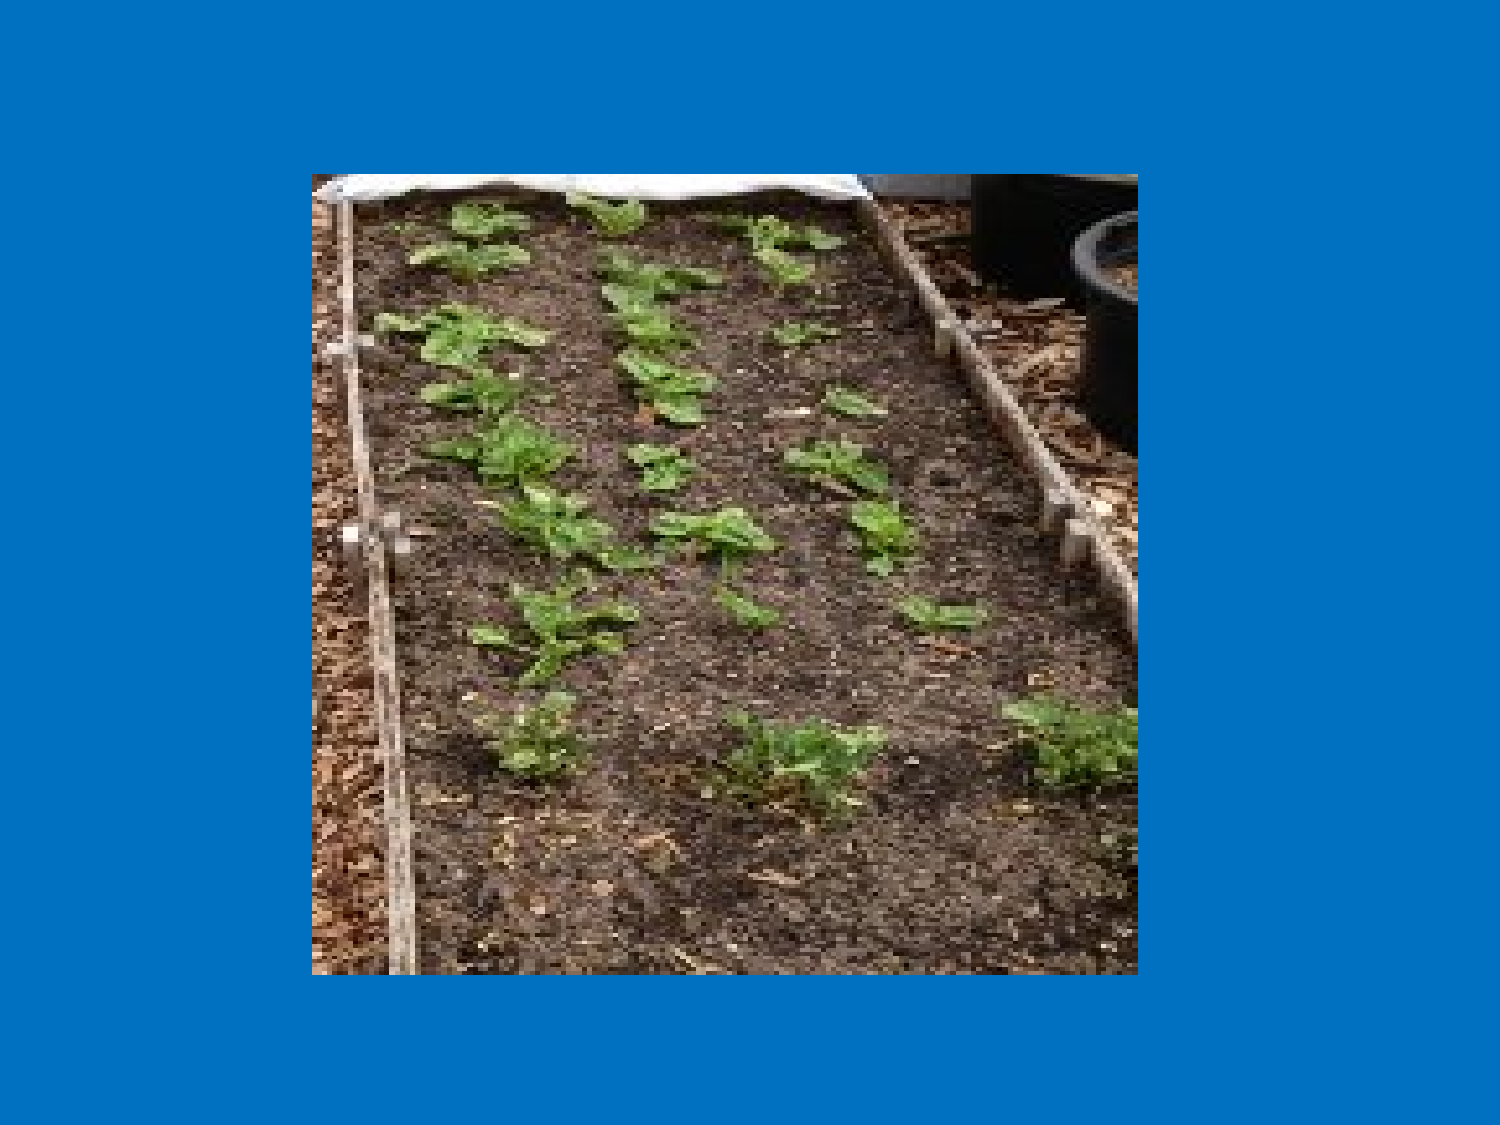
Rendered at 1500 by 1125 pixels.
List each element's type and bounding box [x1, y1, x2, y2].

picture [312, 174, 1138, 975]
